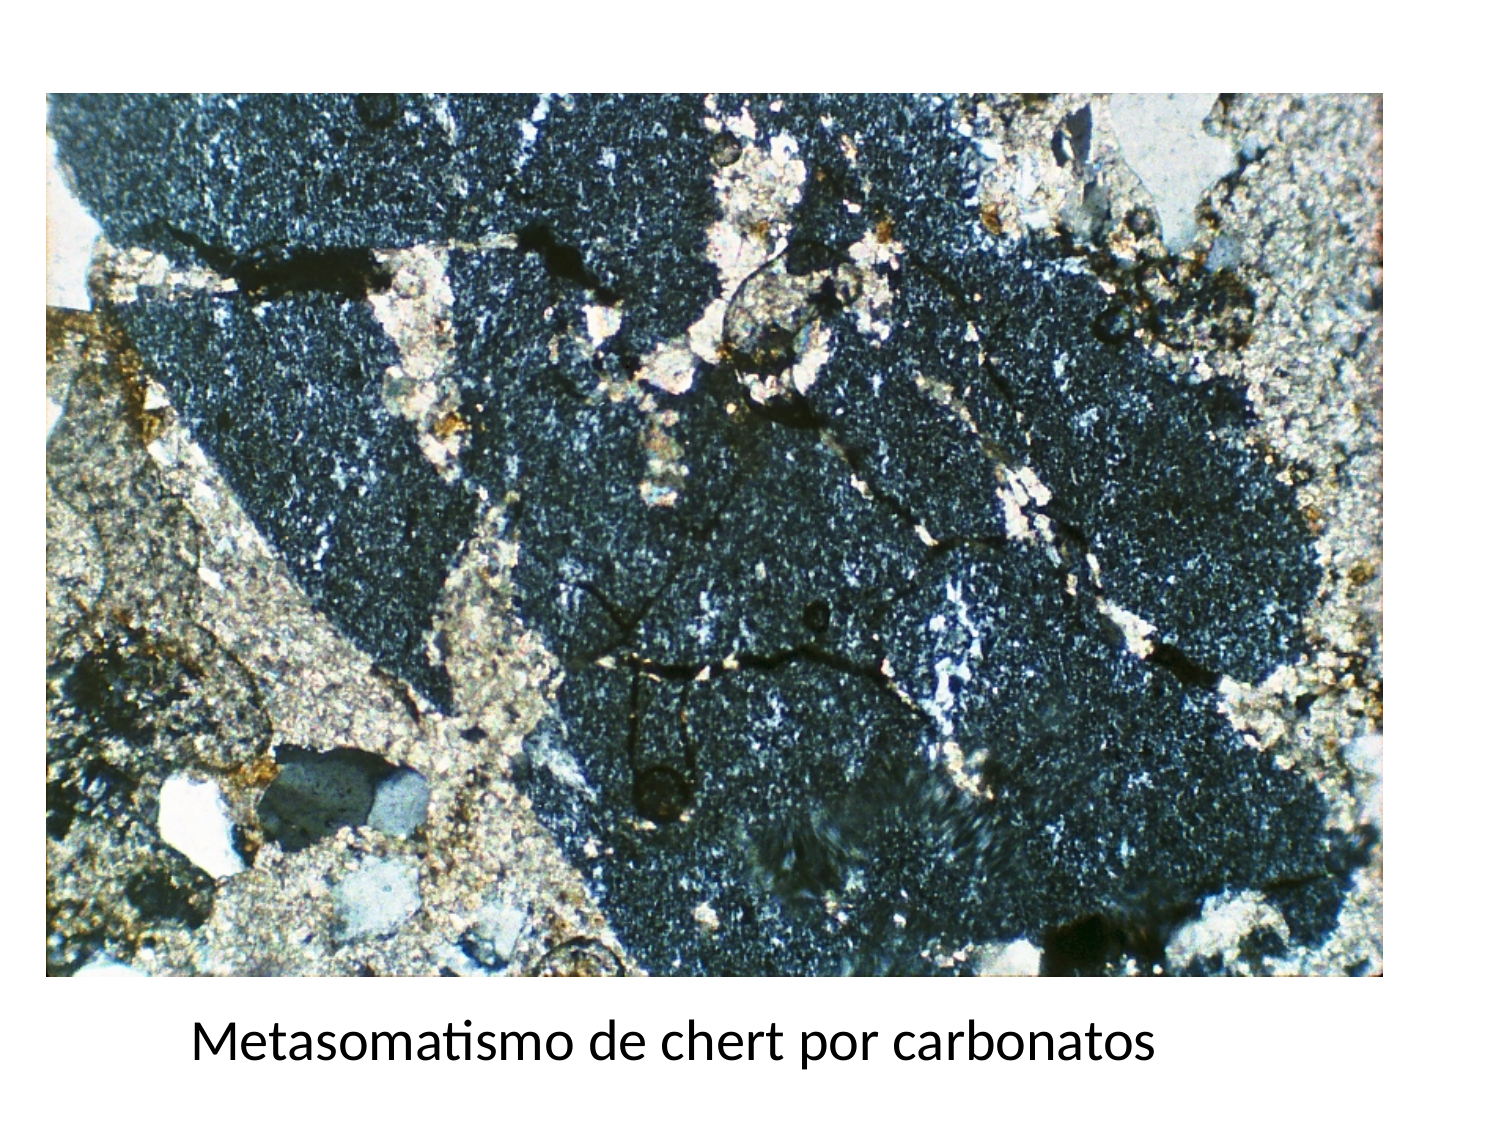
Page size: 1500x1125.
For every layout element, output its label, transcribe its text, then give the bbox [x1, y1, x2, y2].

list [46, 93, 1383, 978]
title Metasomatismo de chert por carbonatos [58, 987, 1289, 1090]
